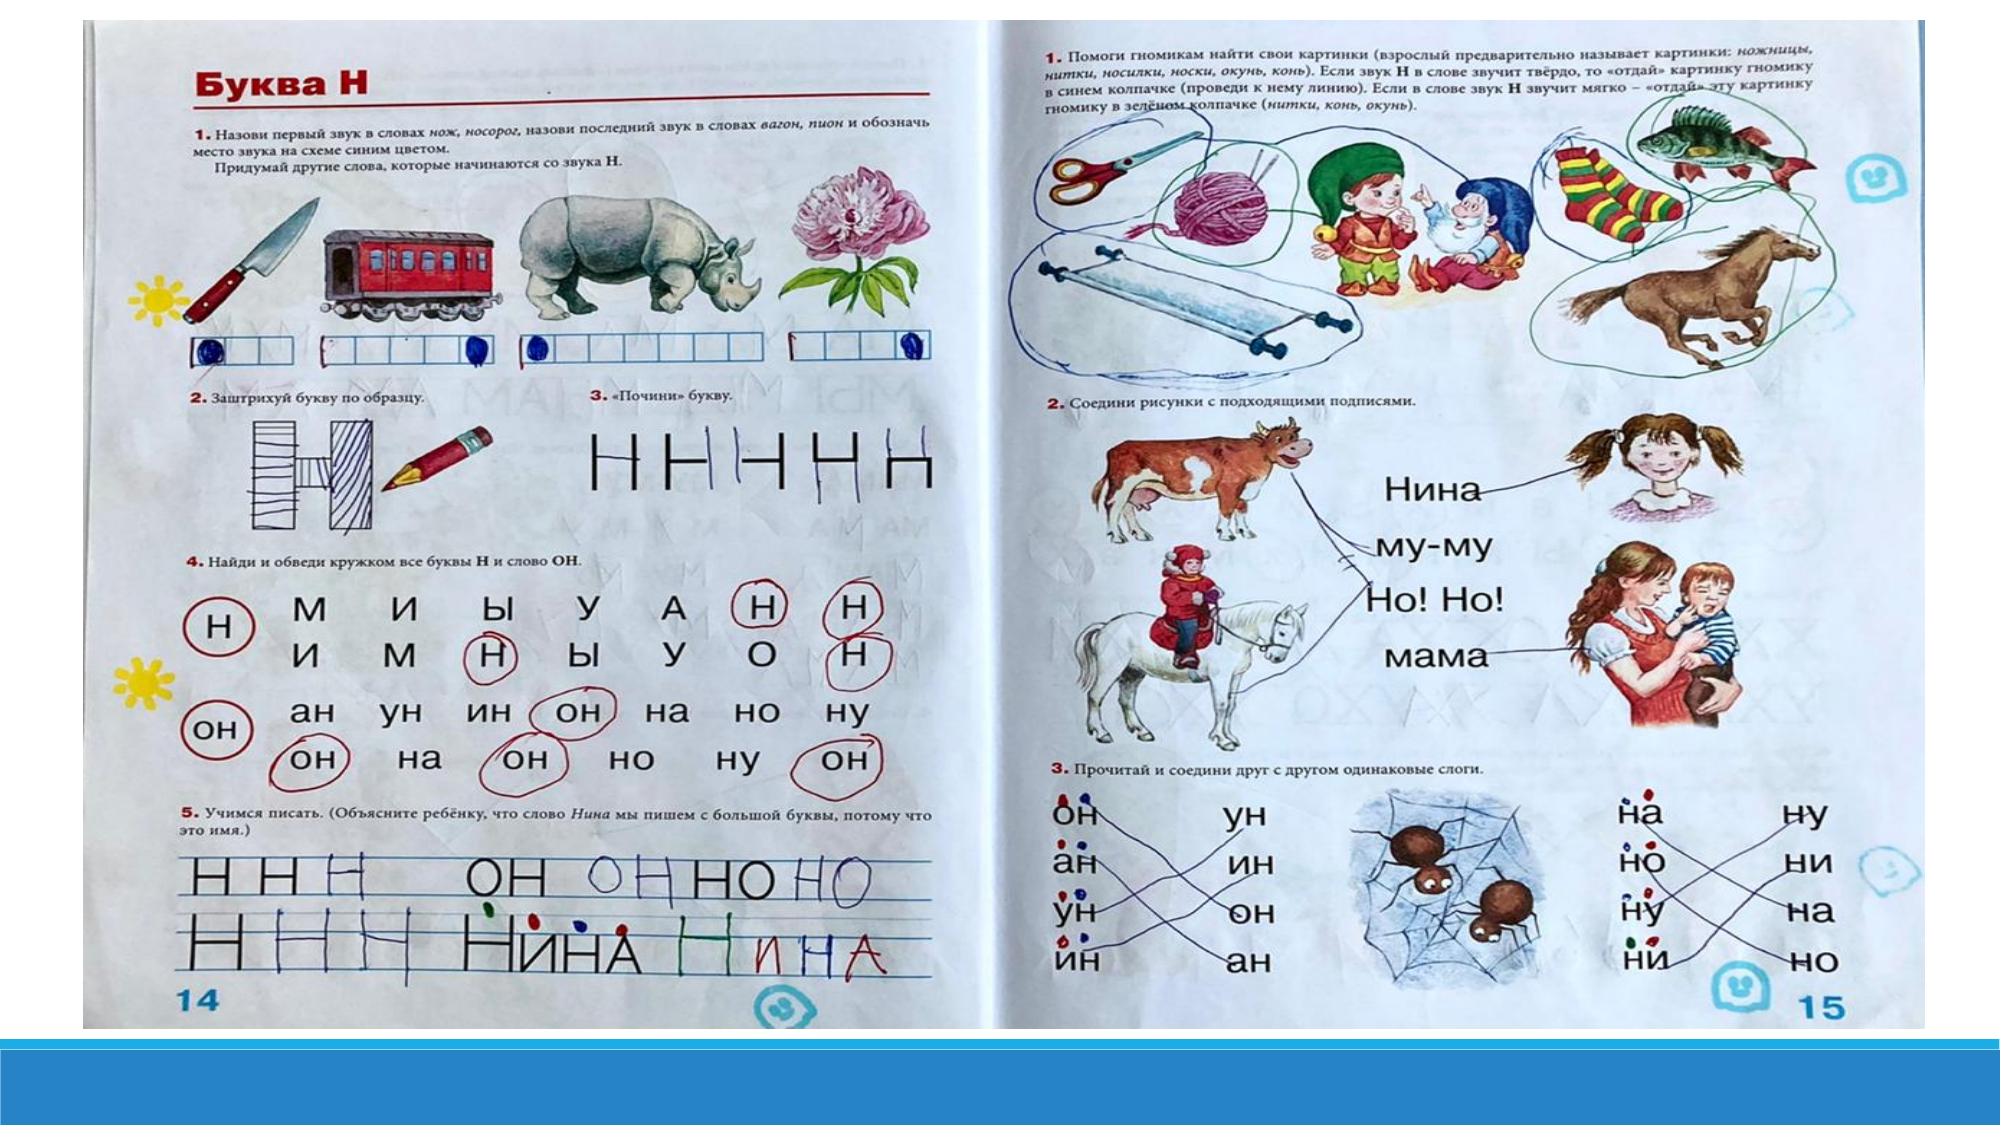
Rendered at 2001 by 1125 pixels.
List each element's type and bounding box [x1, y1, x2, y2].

picture [83, 19, 1925, 1029]
